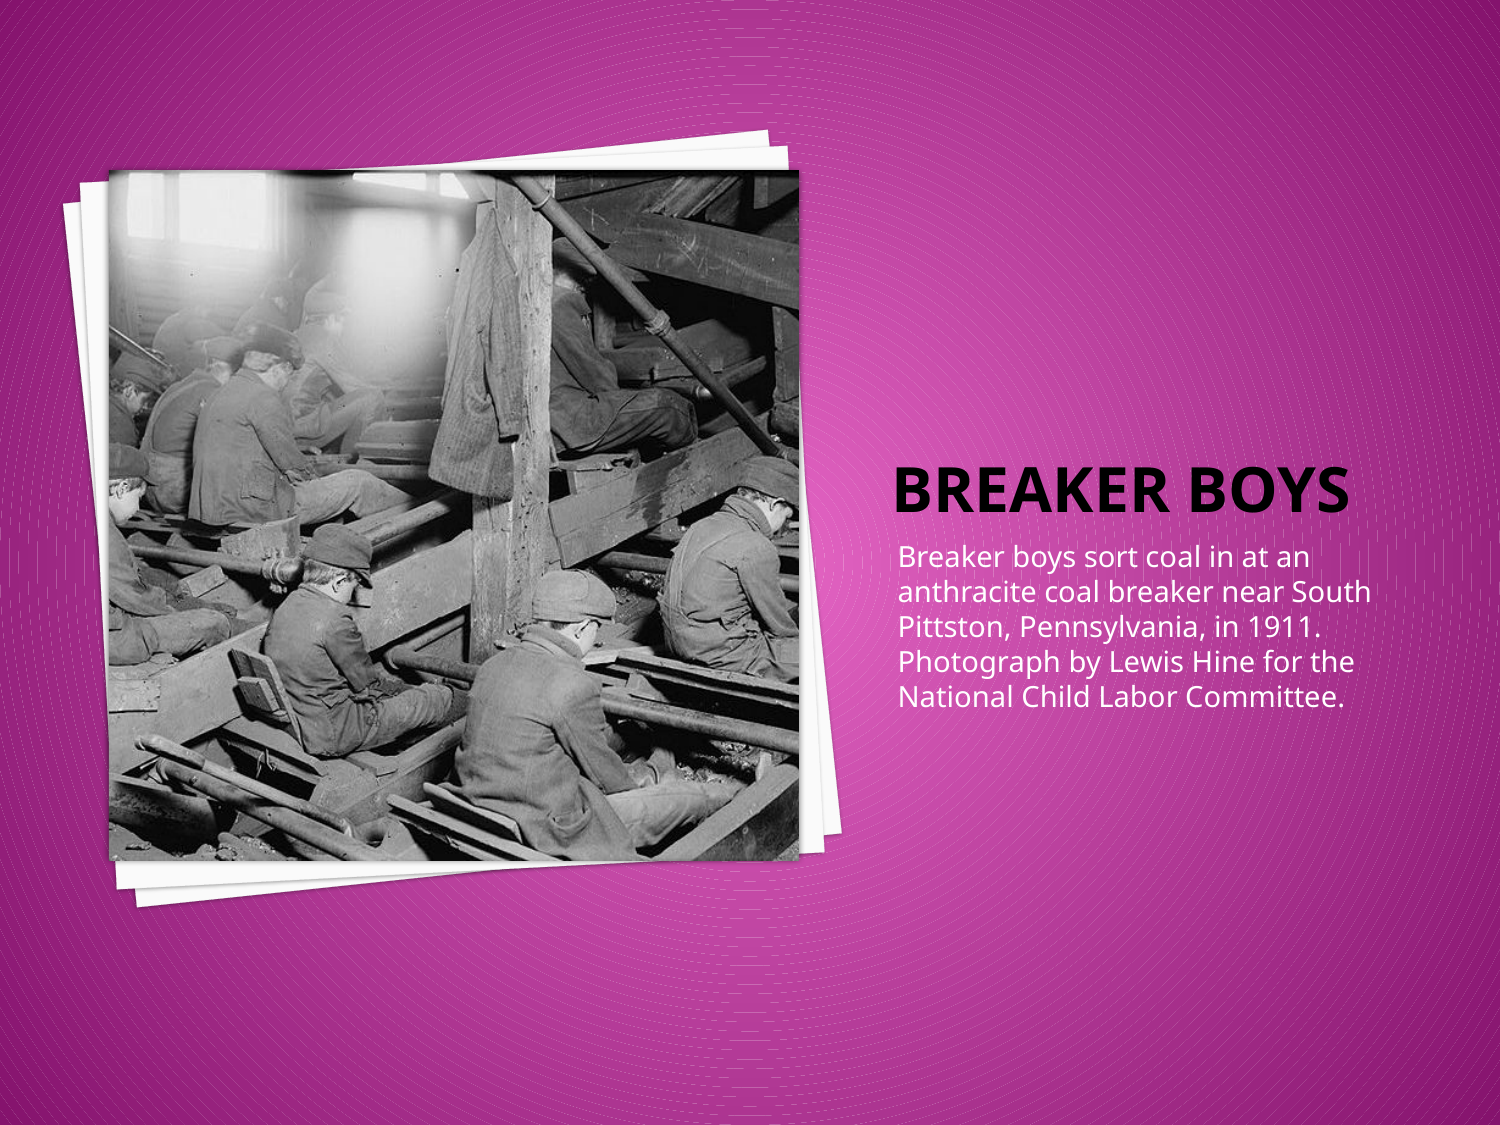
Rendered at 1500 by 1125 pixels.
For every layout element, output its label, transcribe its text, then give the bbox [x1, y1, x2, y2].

title Breaker Boys [884, 187, 1447, 525]
list Breaker boys sort coal in at an anthracite coal breaker near South Pittston, Pennsylvania, in 1911. Photograph by Lewis Hine for the National Child Labor Committee. [884, 538, 1447, 854]
picture [108, 170, 800, 862]
